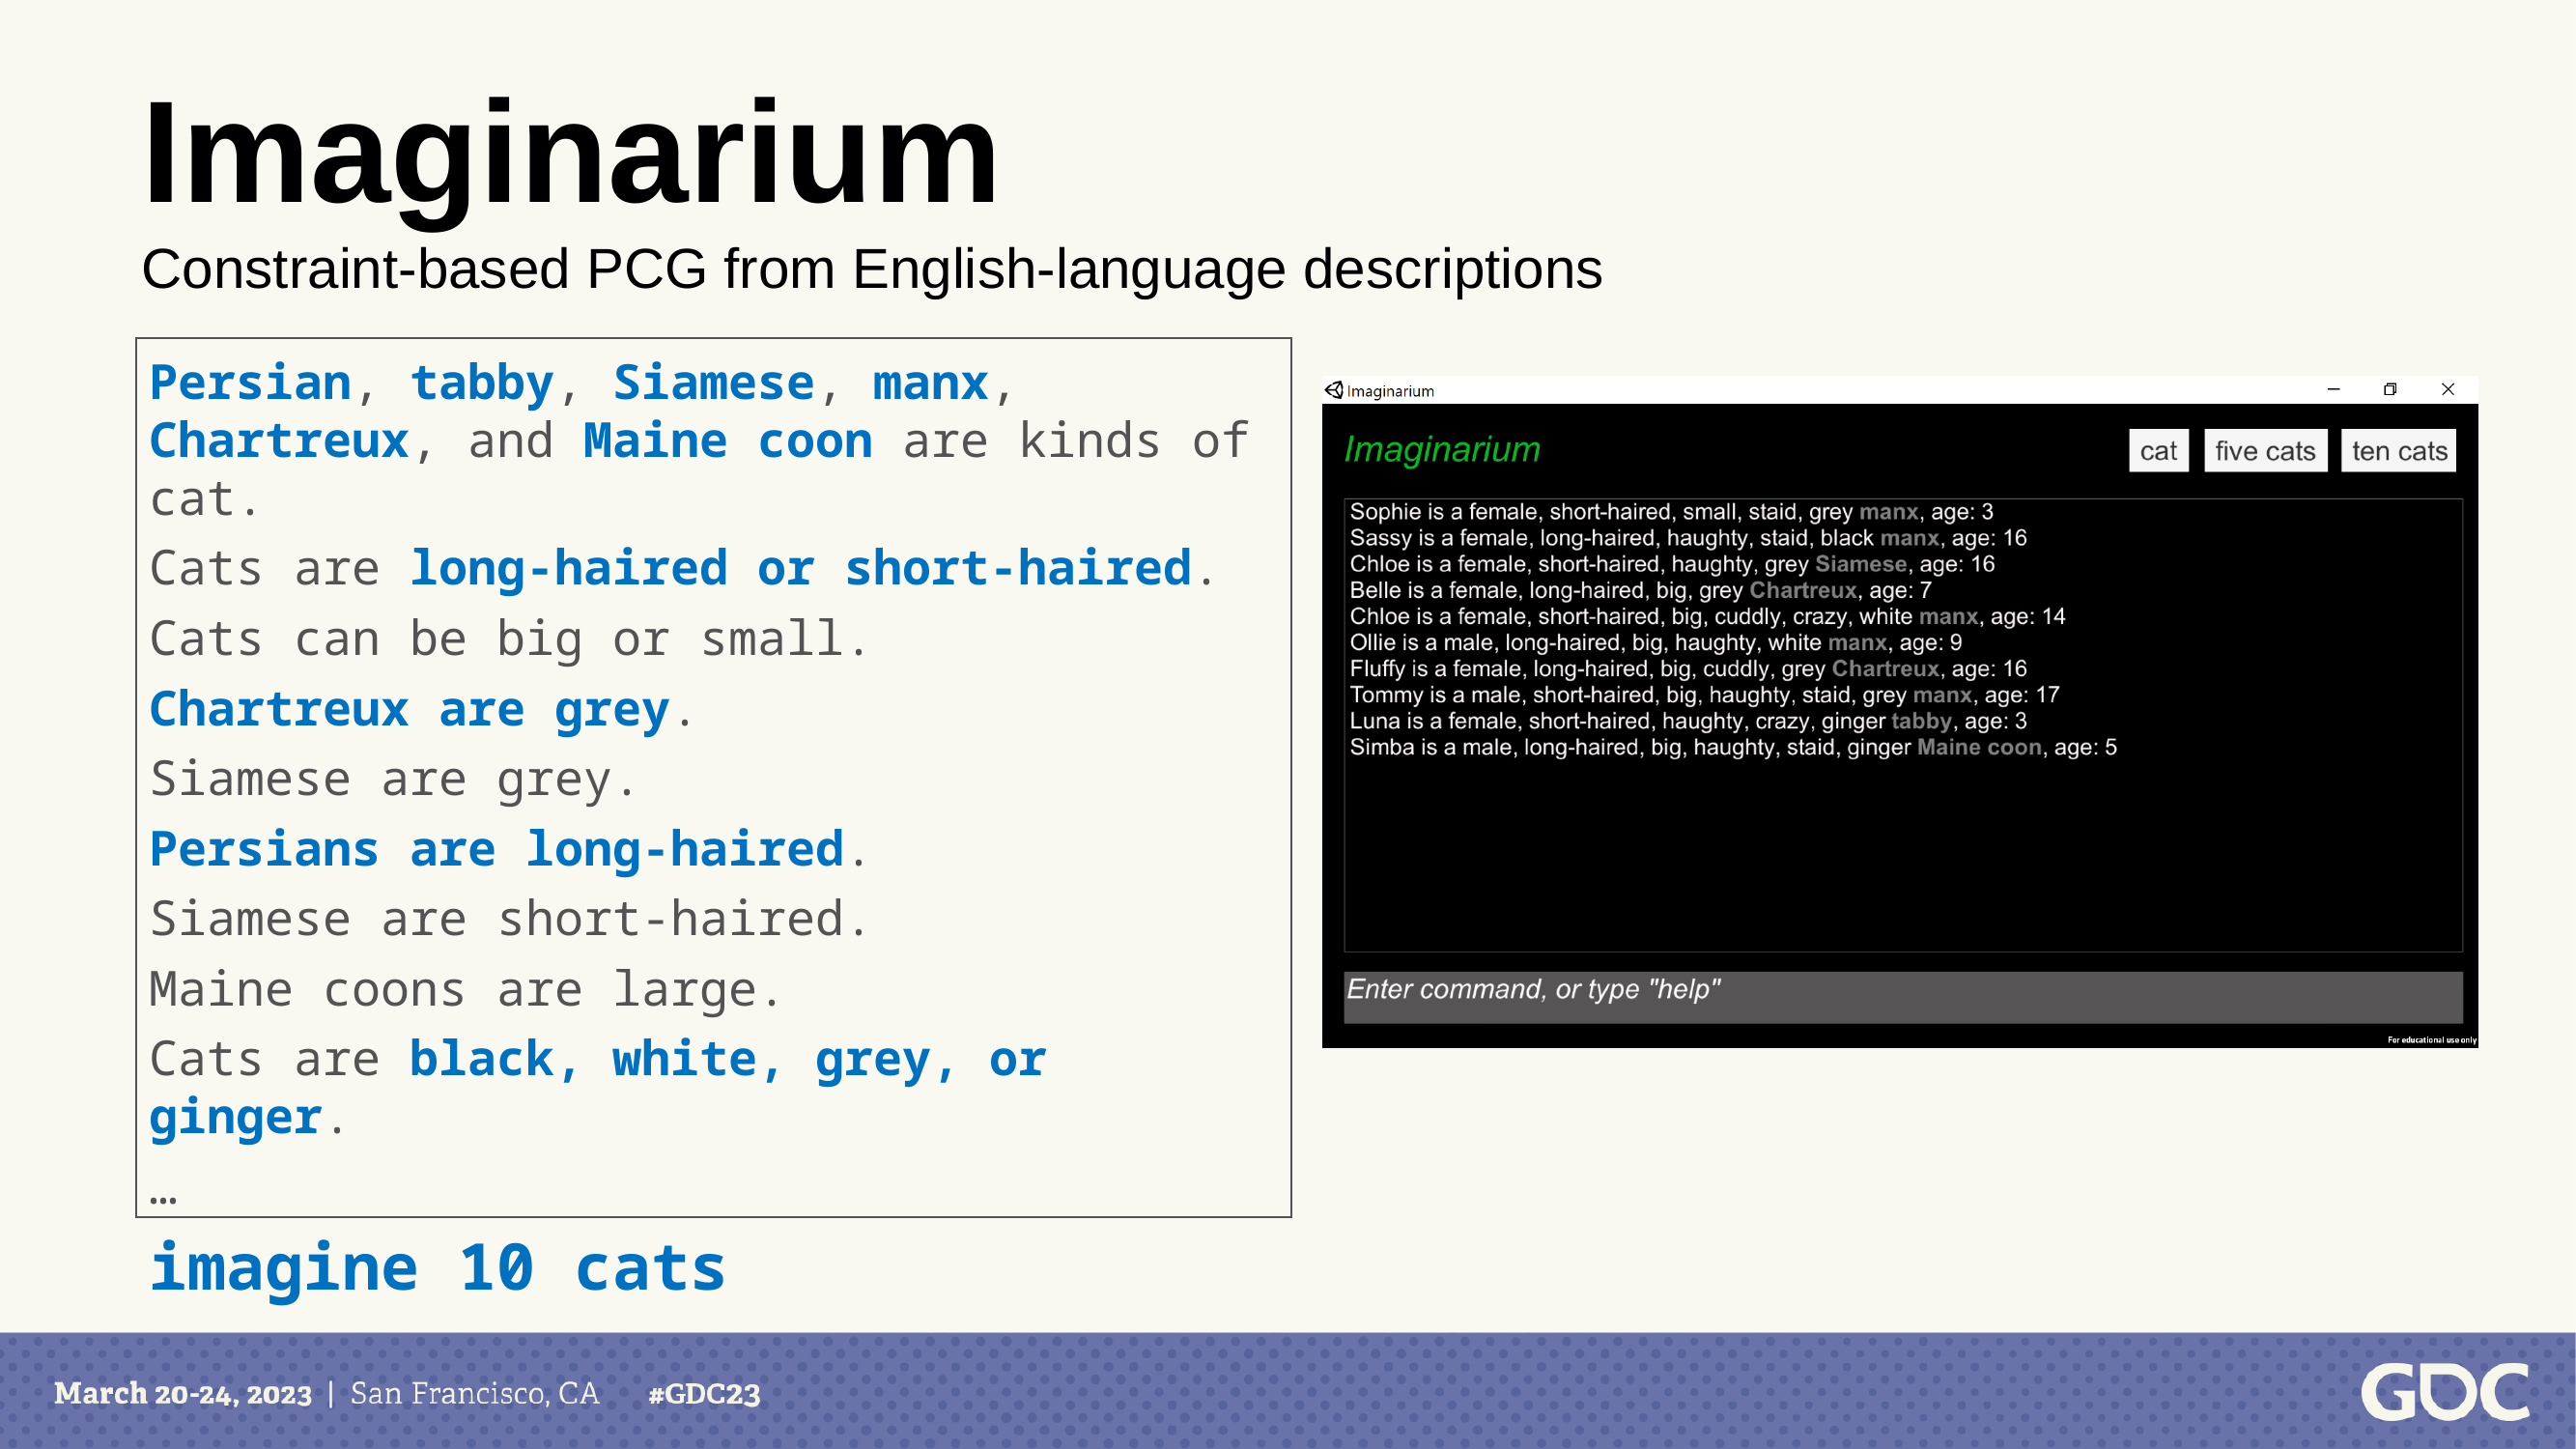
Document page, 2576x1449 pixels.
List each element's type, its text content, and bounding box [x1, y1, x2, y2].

list Persian, tabby, Siamese, manx, Chartreux, and Maine coon are kinds of cat. Cats are long-haired or short-haired. Cats can be big or small. Chartreux are grey. Siamese are grey. Persians are long-haired. Siamese are short-haired. Maine coons are large. Cats are black, white, grey, or ginger. … imagine 10 cats [135, 337, 1292, 1218]
title Imaginarium Constraint-based PCG from English-language descriptions [127, 18, 2448, 339]
picture [0, 0, 2576, 1449]
